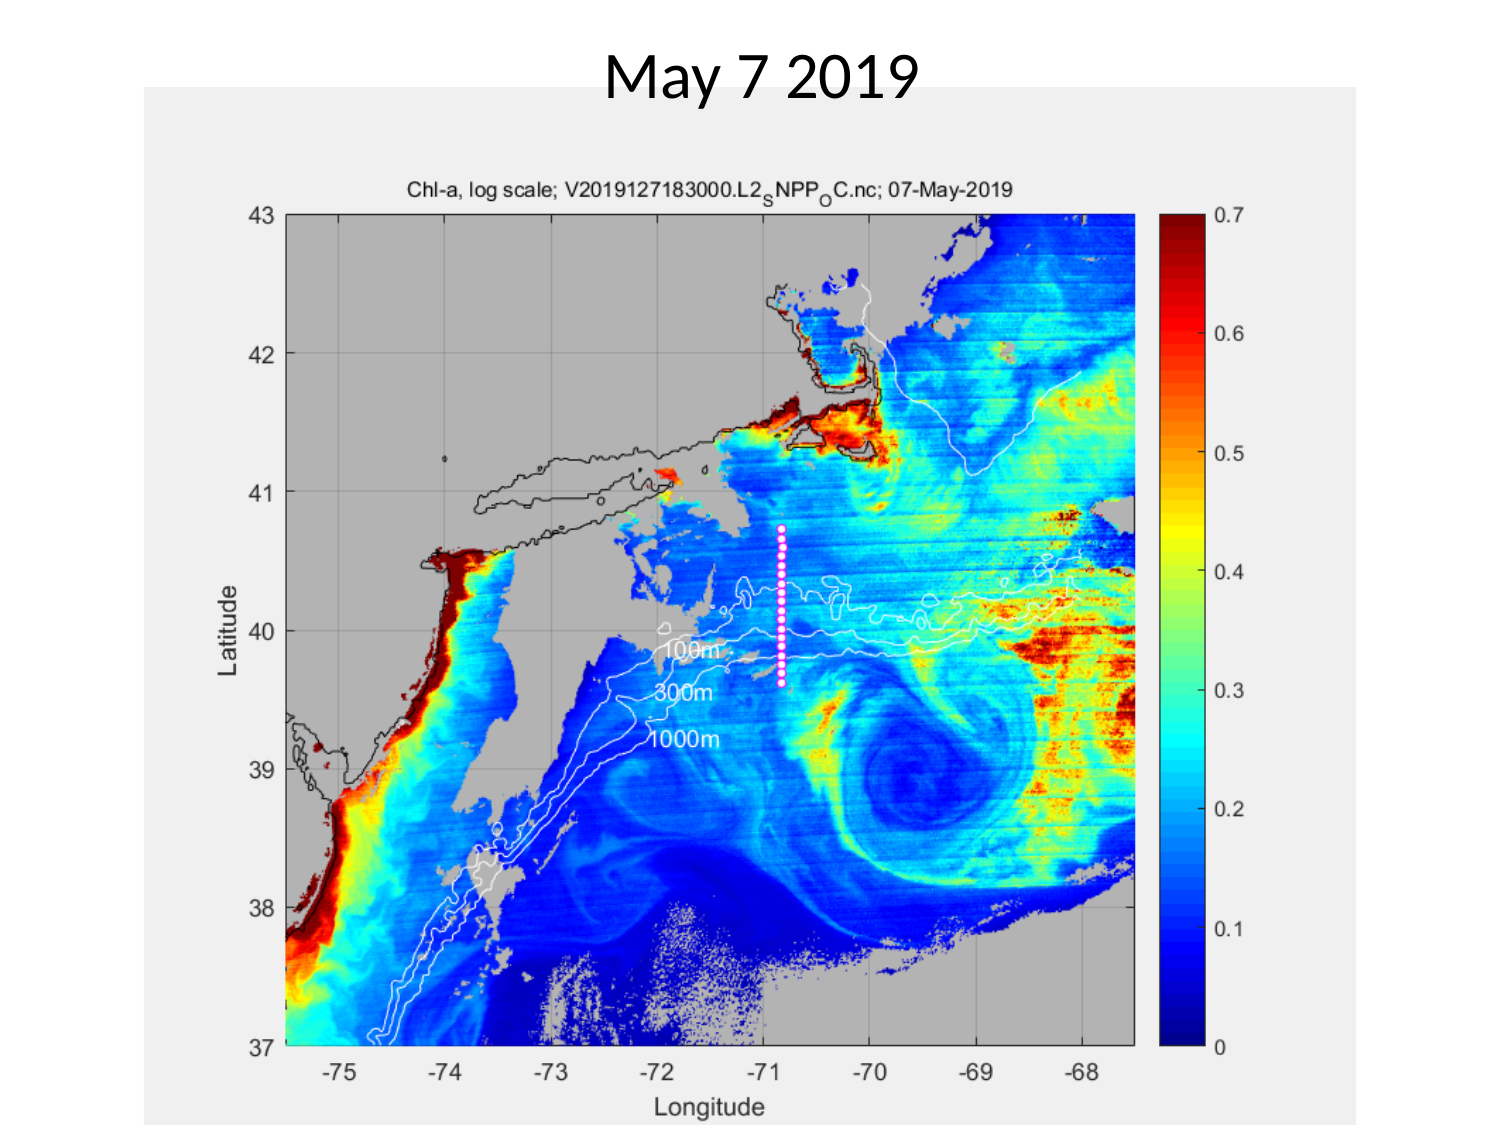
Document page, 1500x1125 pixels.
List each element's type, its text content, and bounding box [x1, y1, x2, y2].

picture [143, 87, 1357, 1125]
text_box May 7 2019 [588, 24, 936, 86]
